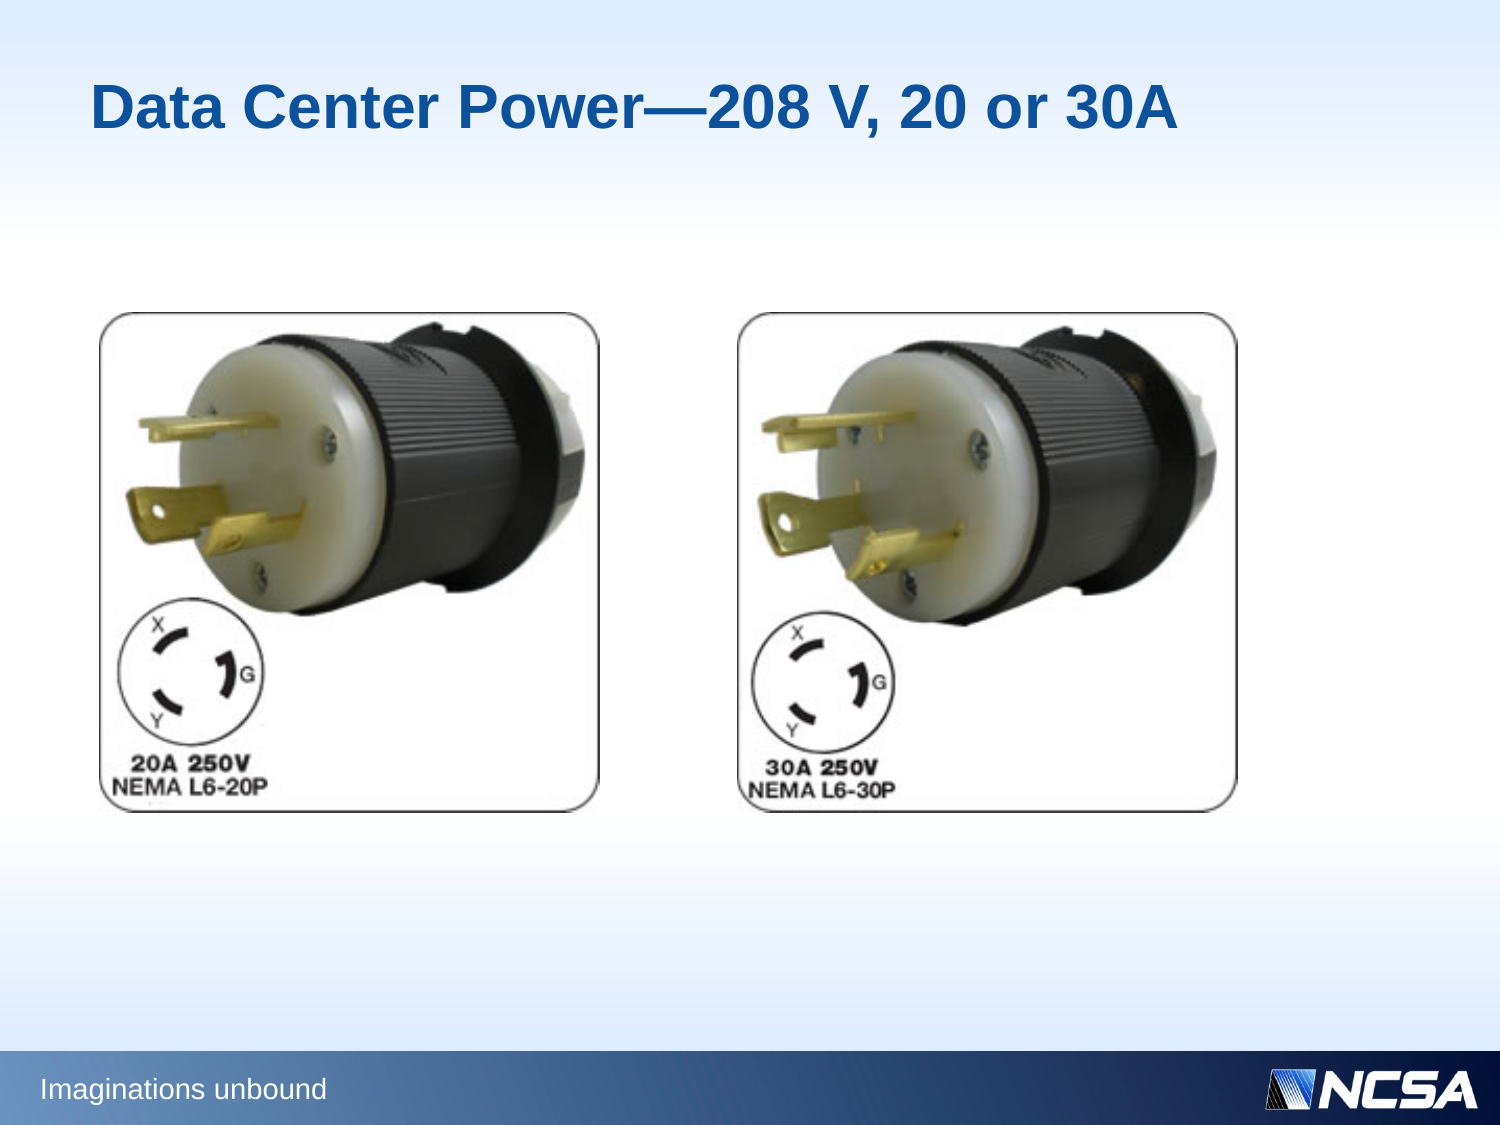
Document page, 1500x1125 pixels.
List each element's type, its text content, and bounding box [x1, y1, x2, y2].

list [99, 312, 601, 813]
footer Imaginations unbound [24, 1062, 913, 1103]
picture [0, 312, 1500, 1125]
title Data Center Power—208 V, 20 or 30A [74, 44, 1426, 163]
picture [0, 0, 1500, 272]
